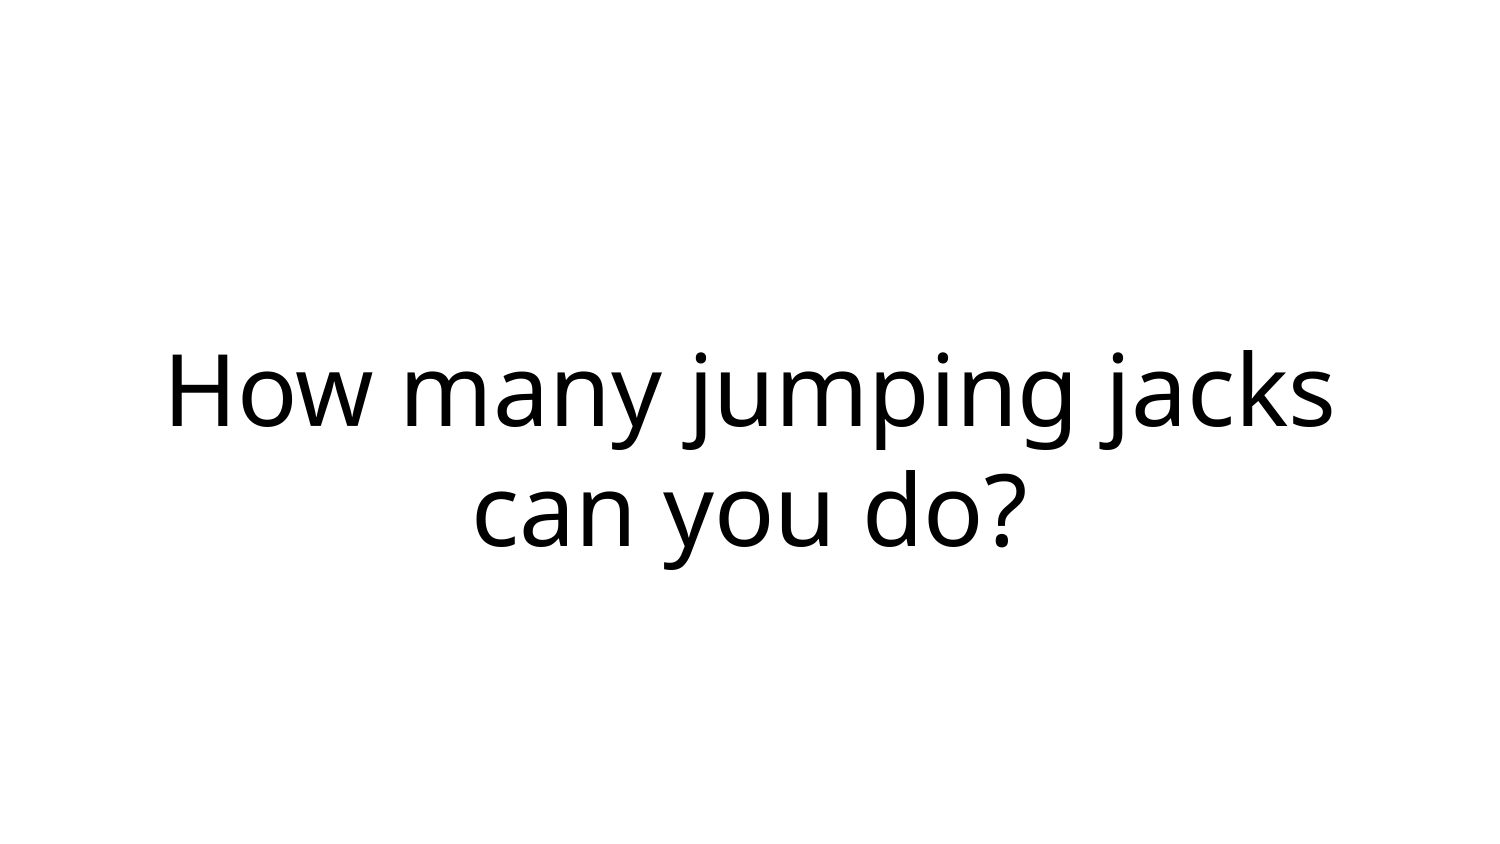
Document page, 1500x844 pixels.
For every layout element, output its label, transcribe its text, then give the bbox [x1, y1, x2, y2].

text_box How many jumping jacks can you do? [70, 311, 1430, 532]
